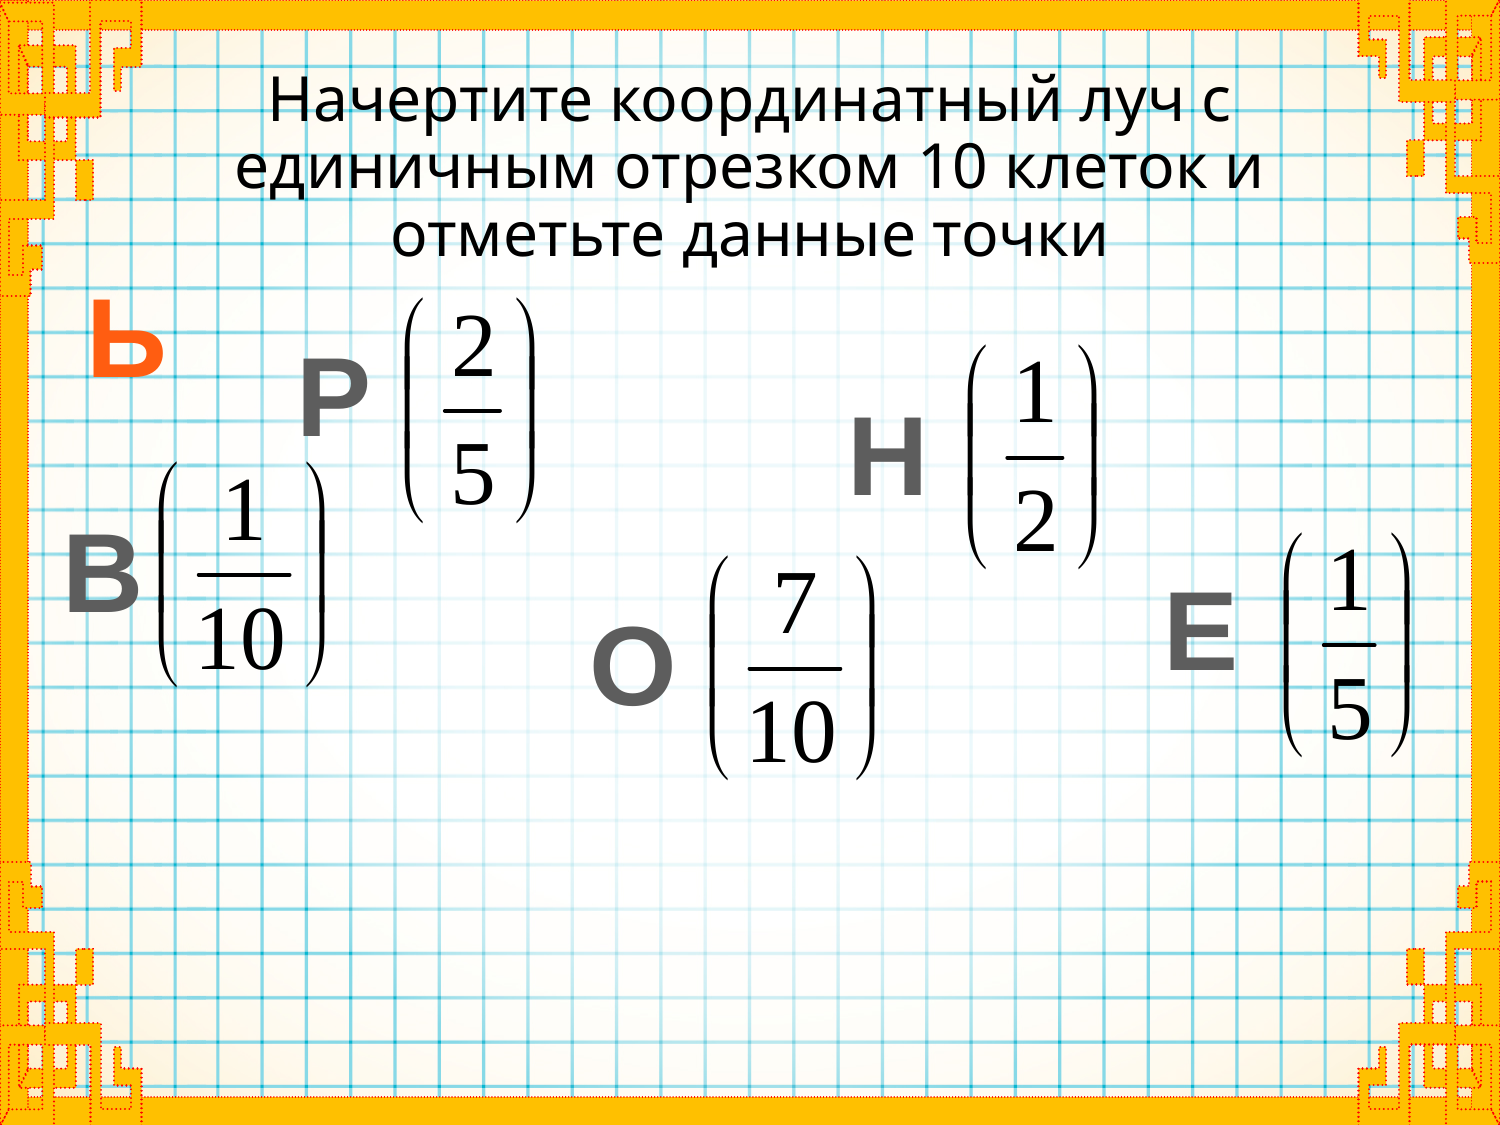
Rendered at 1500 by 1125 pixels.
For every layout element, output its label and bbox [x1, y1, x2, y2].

text_box [386, 281, 562, 541]
text_box [949, 328, 1125, 588]
text_box [1265, 515, 1434, 775]
text_box [140, 445, 354, 705]
text_box [691, 538, 905, 799]
text_box [0, 0, 1500, 1125]
